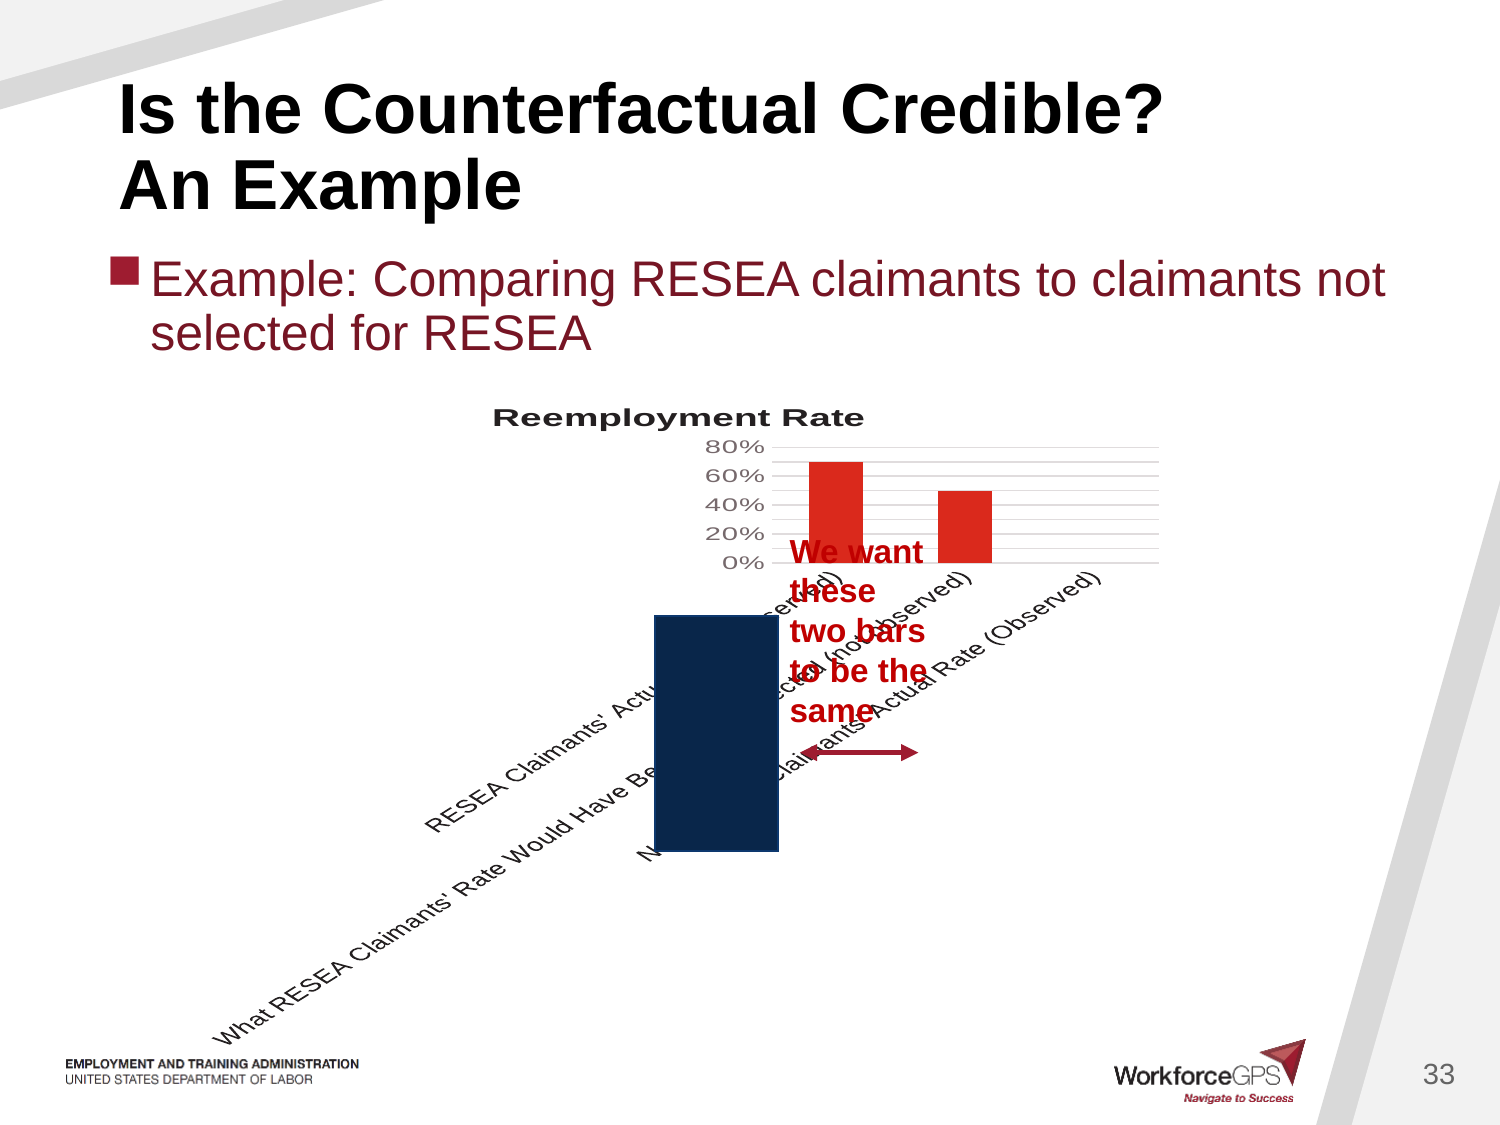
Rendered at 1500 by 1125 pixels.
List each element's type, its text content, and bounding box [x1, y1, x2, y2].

slide_number 33 [1260, 1042, 1471, 1103]
picture [1112, 1051, 1308, 1105]
picture [59, 1053, 370, 1092]
title Is the Counterfactual Credible? An Example [103, 59, 1409, 233]
chart [178, 383, 1179, 1051]
list Example: Comparing RESEA claimants to claimants not selected for RESEA [90, 246, 1439, 1051]
